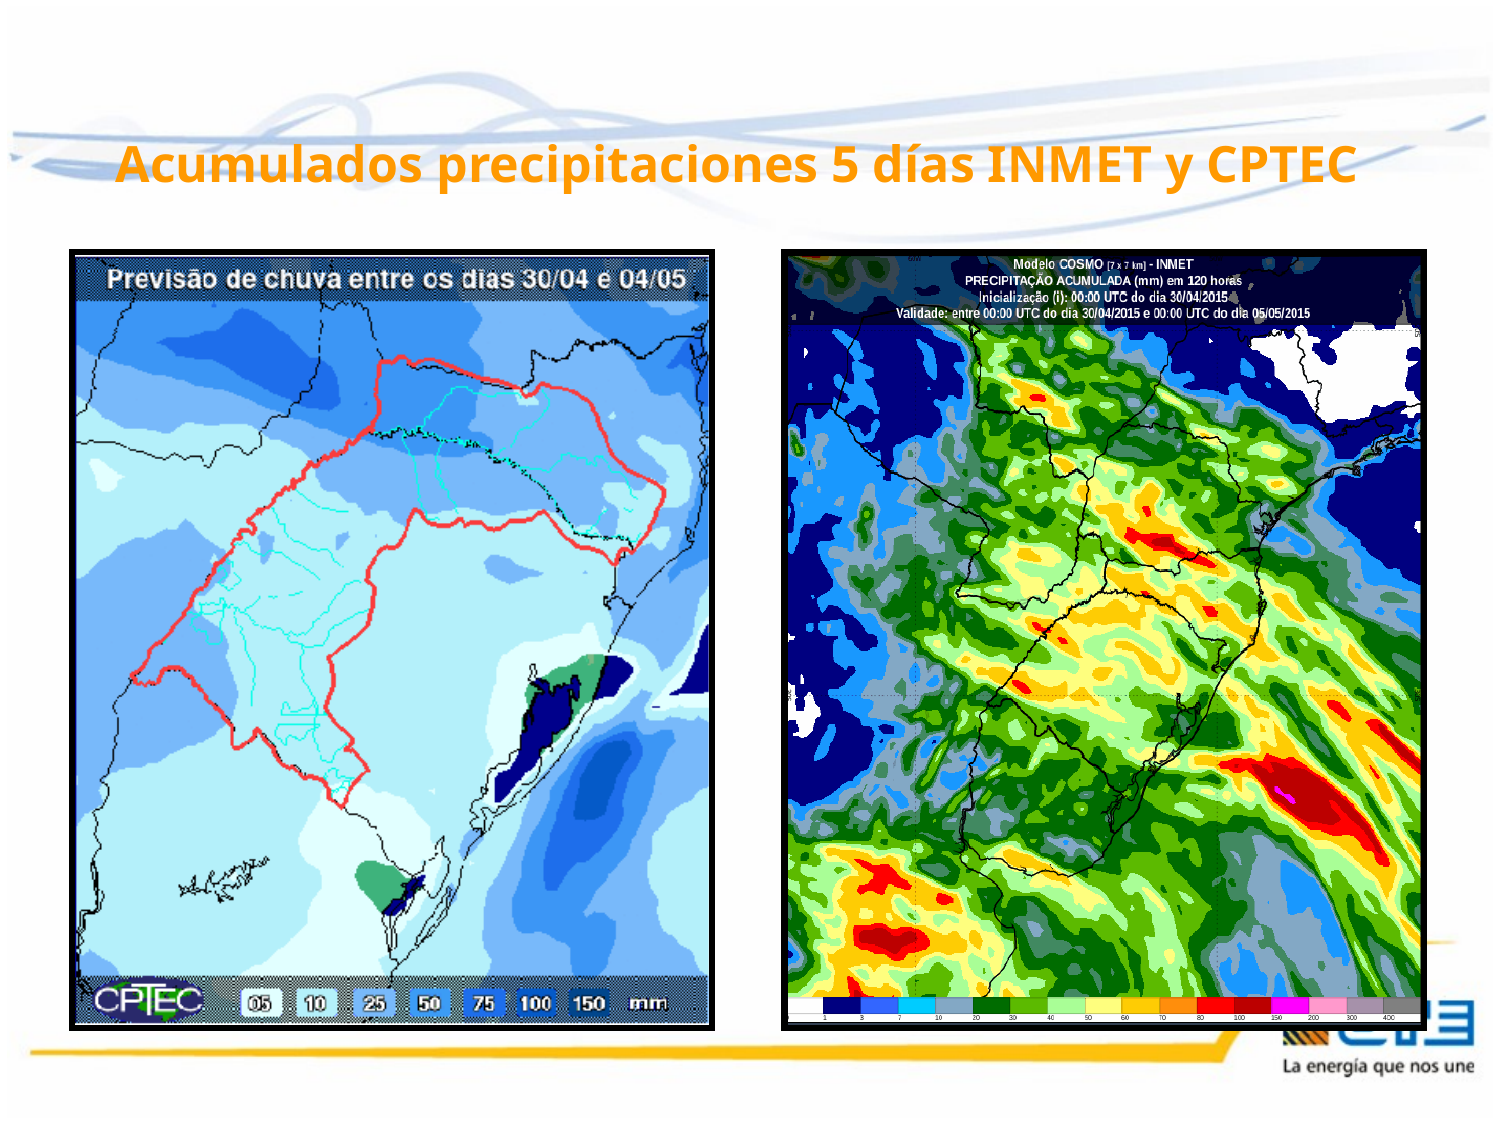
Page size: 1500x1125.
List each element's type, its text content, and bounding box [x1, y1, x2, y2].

picture [7, 6, 1493, 1118]
title Acumulados precipitaciones 5 días INMET y CPTEC [0, 99, 1476, 226]
